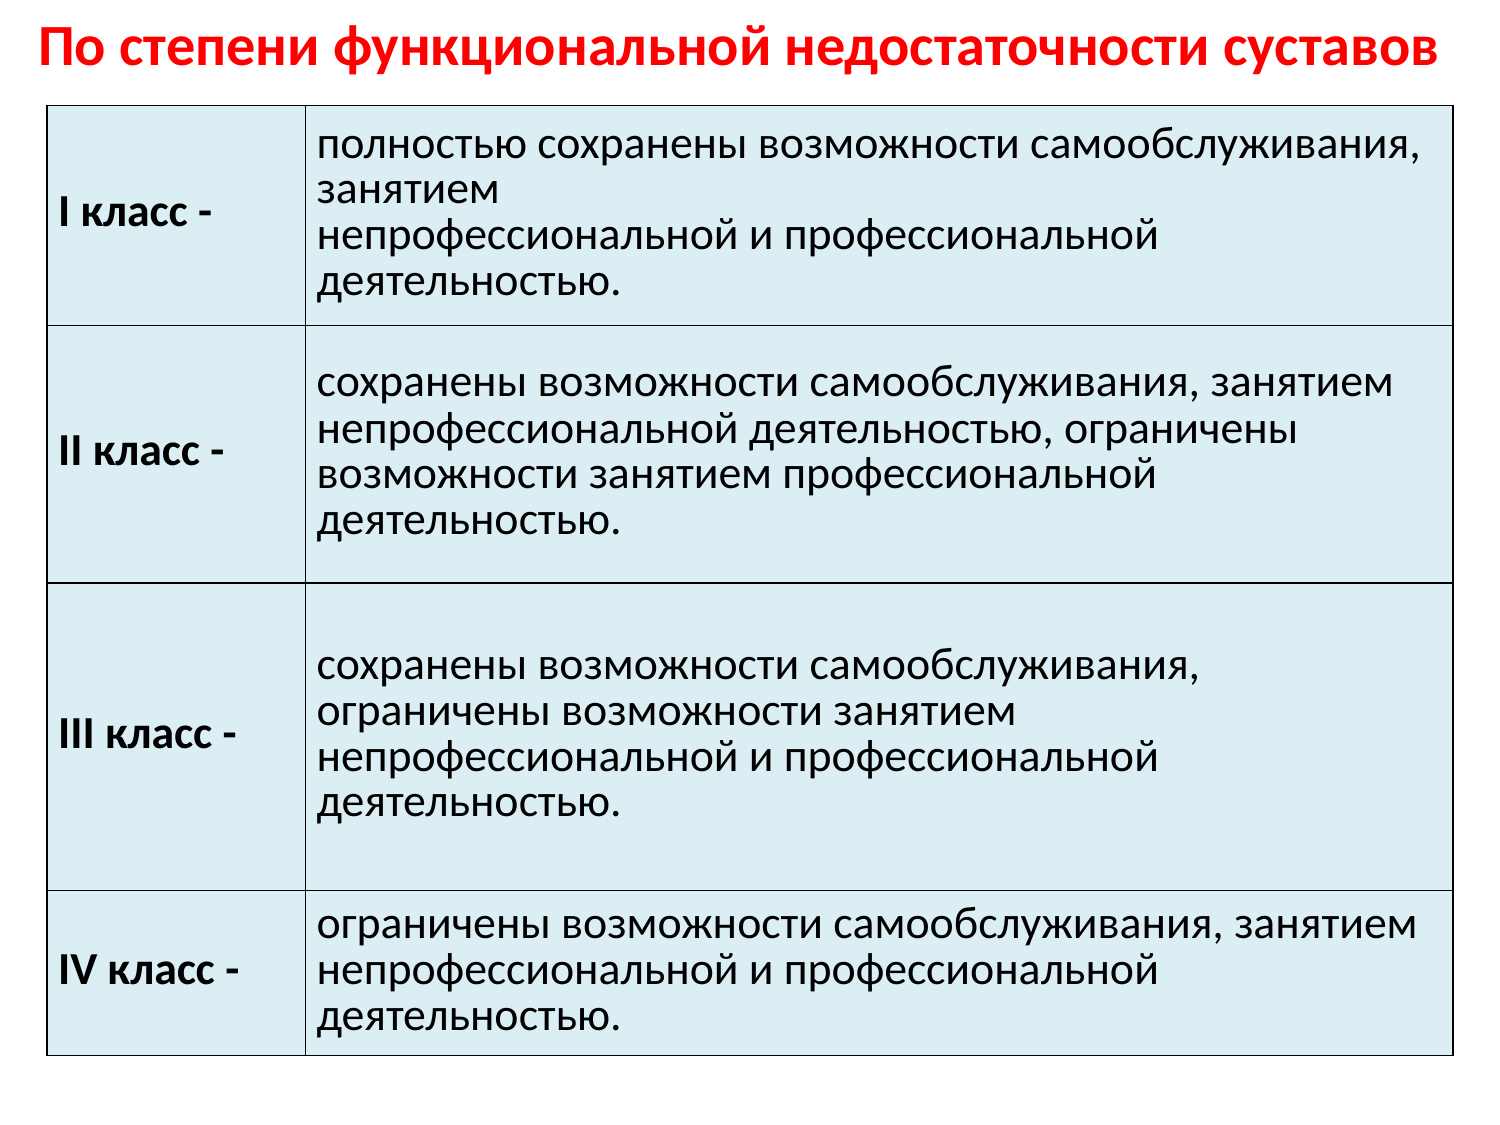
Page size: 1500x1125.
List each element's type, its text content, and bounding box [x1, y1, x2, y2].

table_header полностью сохранены возможности самообслуживания, занятием непрофессиональной и профессиональной деятельностью. [306, 106, 1452, 325]
table_header I класс - [48, 106, 305, 325]
table_cell ограничены возможности самообслуживания, занятием непрофессиональной и профессиональной деятельностью. [306, 891, 1452, 1055]
table_cell сохранены возможности самообслуживания, ограничены возможности занятием непрофессиональной и профессиональной деятельностью. [306, 584, 1452, 890]
table_cell III класс - [48, 584, 305, 890]
text_box По степени функциональной недостаточности суставов [23, 0, 1500, 85]
table_cell сохранены возможности самообслуживания, занятием непрофессиональной деятельностью, ограничены возможности занятием профессиональной деятельностью. [306, 326, 1452, 582]
table_cell II класс - [48, 326, 305, 582]
table_cell IV класс - [48, 891, 305, 1055]
